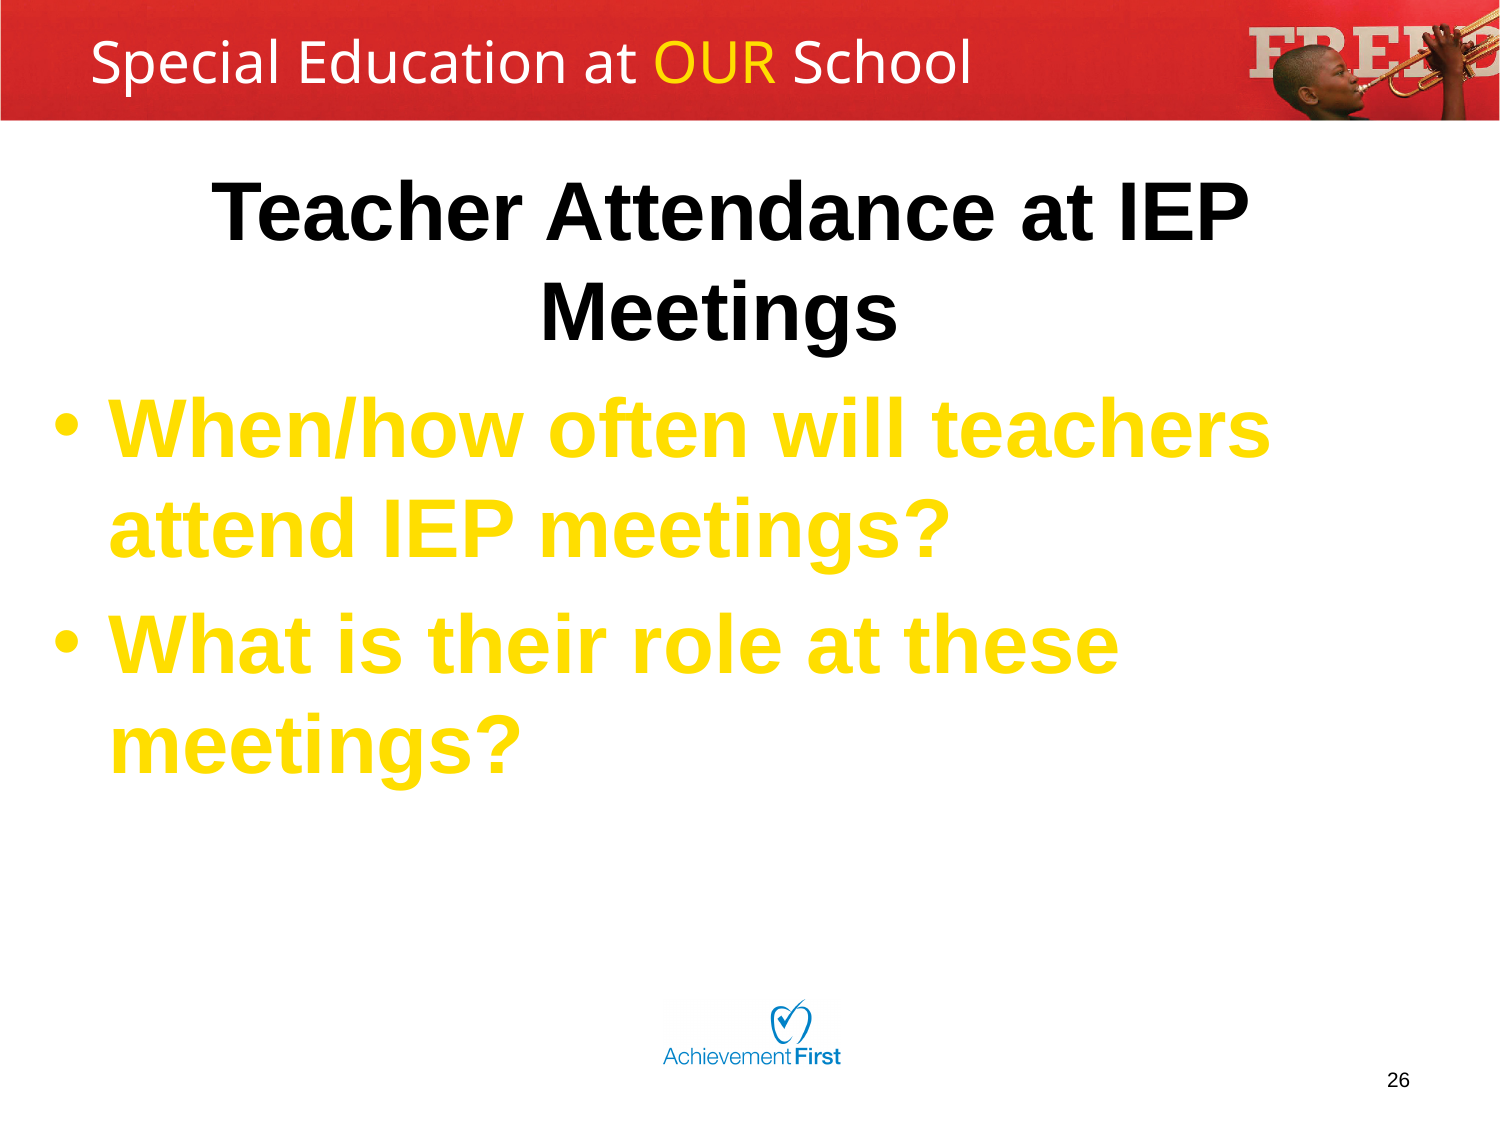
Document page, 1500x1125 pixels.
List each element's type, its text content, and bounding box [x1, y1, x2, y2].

picture [0, 0, 1500, 122]
list Teacher Attendance at IEP Meetings When/how often will teachers attend IEP meetings? What is their role at these meetings? [37, 149, 1426, 1001]
slide_number 26 [1074, 1059, 1426, 1125]
title Special Education at OUR School [74, 15, 1213, 104]
picture [663, 1001, 841, 1069]
